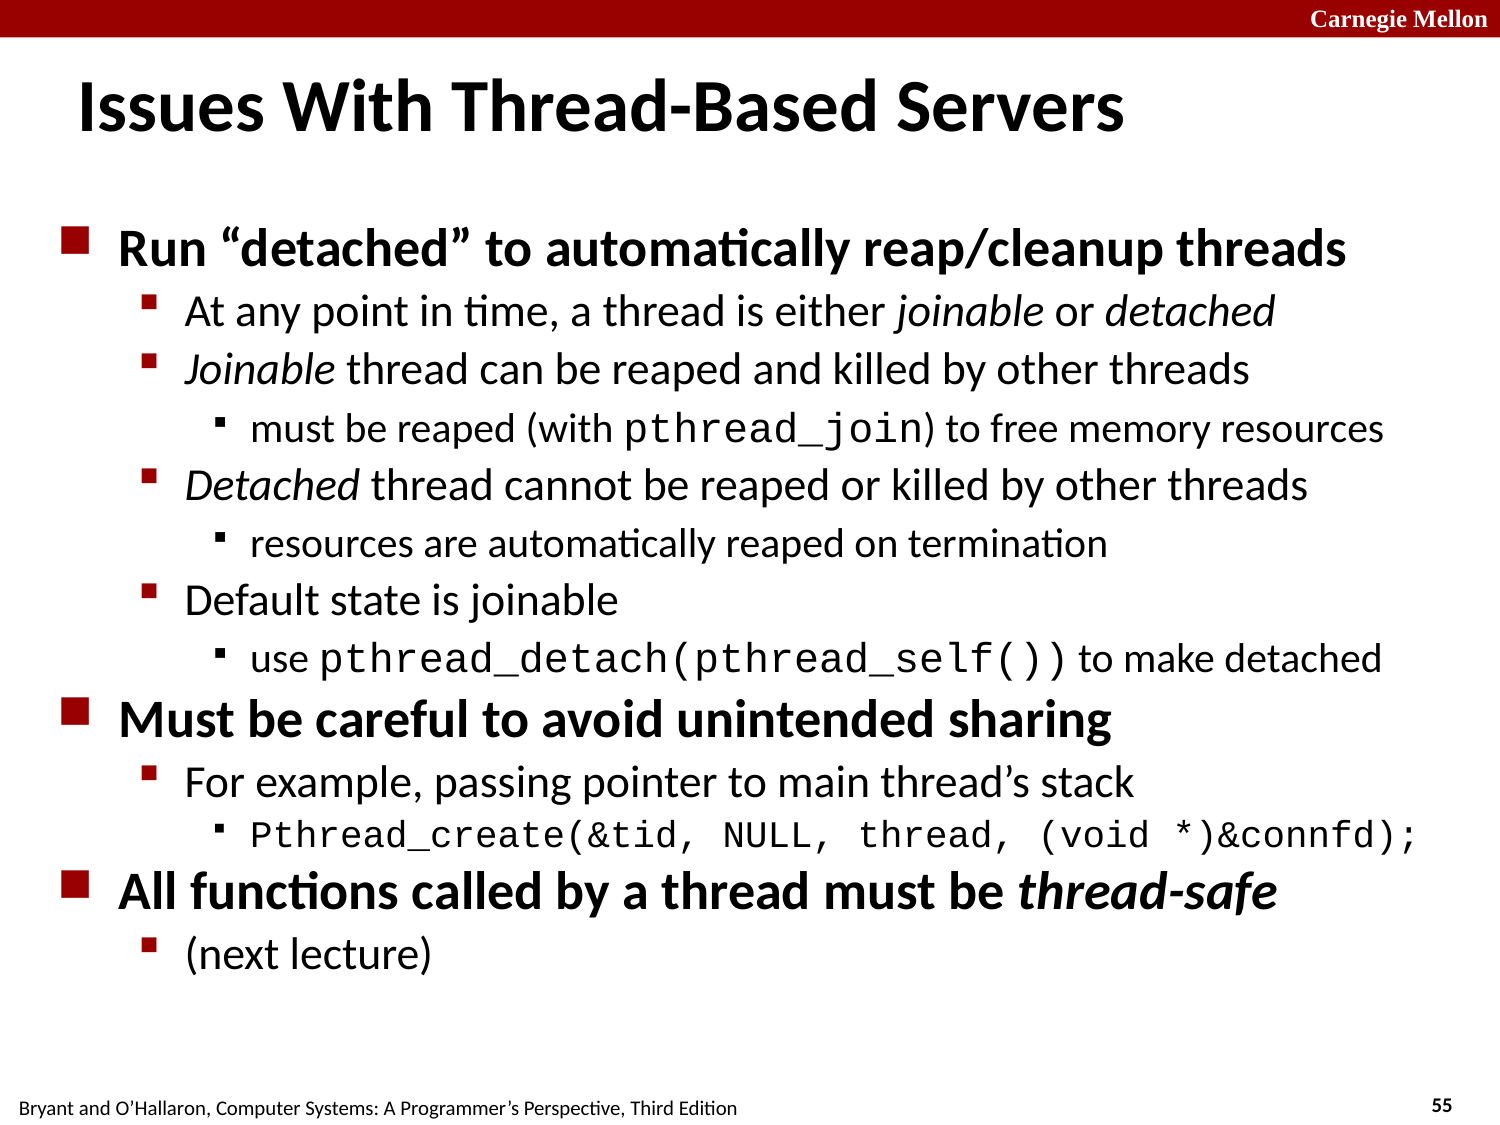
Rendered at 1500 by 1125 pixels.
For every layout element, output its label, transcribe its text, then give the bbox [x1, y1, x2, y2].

list Run “detached” to automatically reap/cleanup threads At any point in time, a thread is either joinable or detached Joinable thread can be reaped and killed by other threads must be reaped (with pthread_join) to free memory resources Detached thread cannot be reaped or killed by other threads resources are automatically reaped on termination Default state is joinable use pthread_detach(pthread_self()) to make detached Must be careful to avoid unintended sharing For example, passing pointer to main thread’s stack Pthread_create(&tid, NULL, thread, (void *)&connfd); All functions called by a thread must be thread-safe (next lecture) [47, 214, 1463, 1125]
title Issues With Thread-Based Servers [62, 54, 1433, 150]
